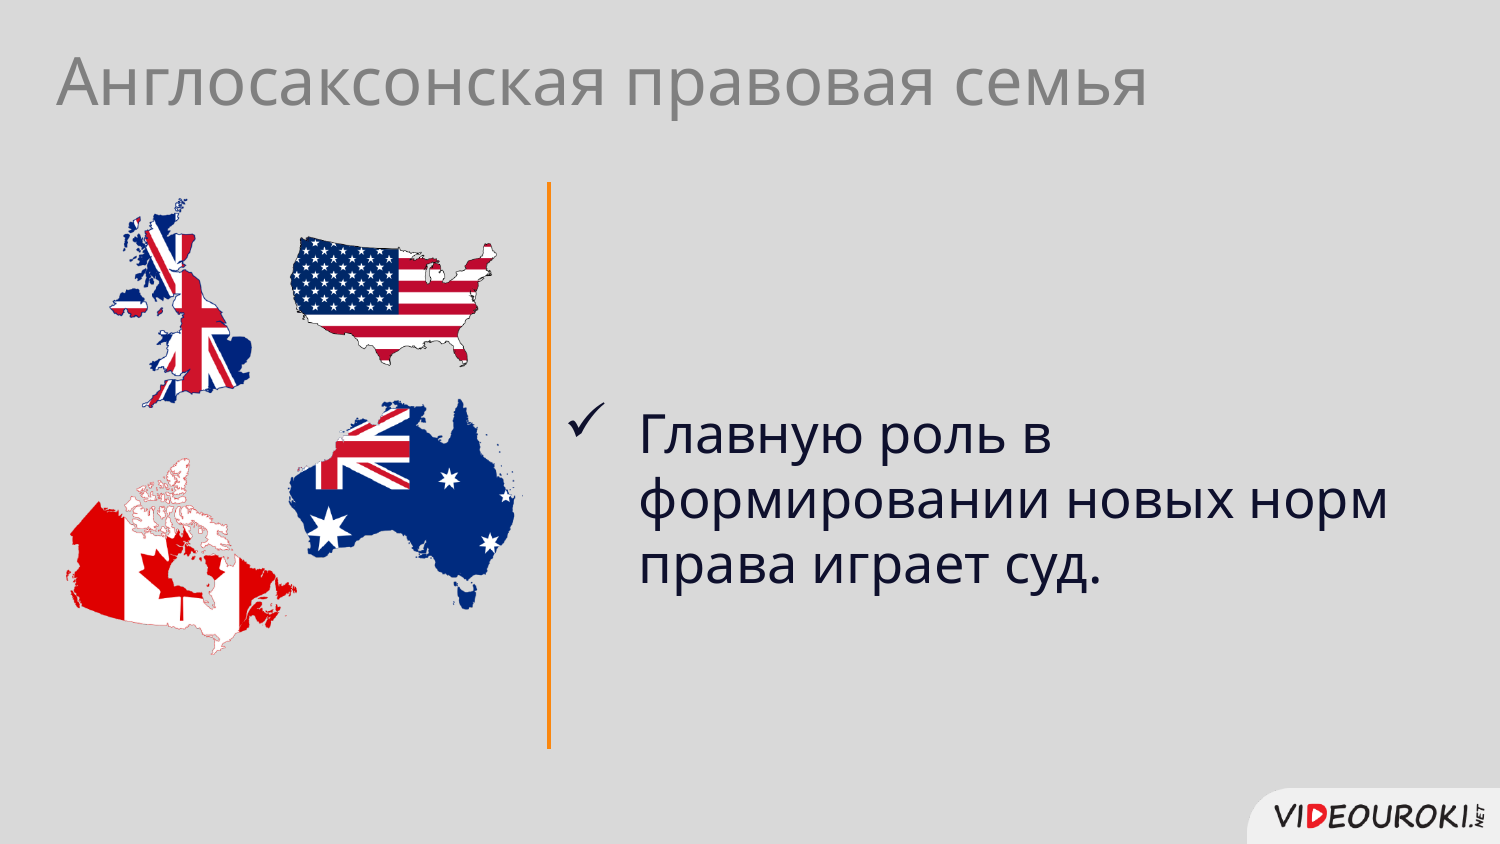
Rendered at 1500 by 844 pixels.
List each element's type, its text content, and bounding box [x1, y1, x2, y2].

picture [287, 234, 502, 369]
picture [1246, 787, 1500, 844]
text_box Главную роль в формировании новых норм права играет суд. [554, 392, 1436, 602]
text_box Англосаксонская правовая семья [41, 31, 1223, 127]
picture [105, 195, 259, 408]
picture [66, 398, 523, 655]
